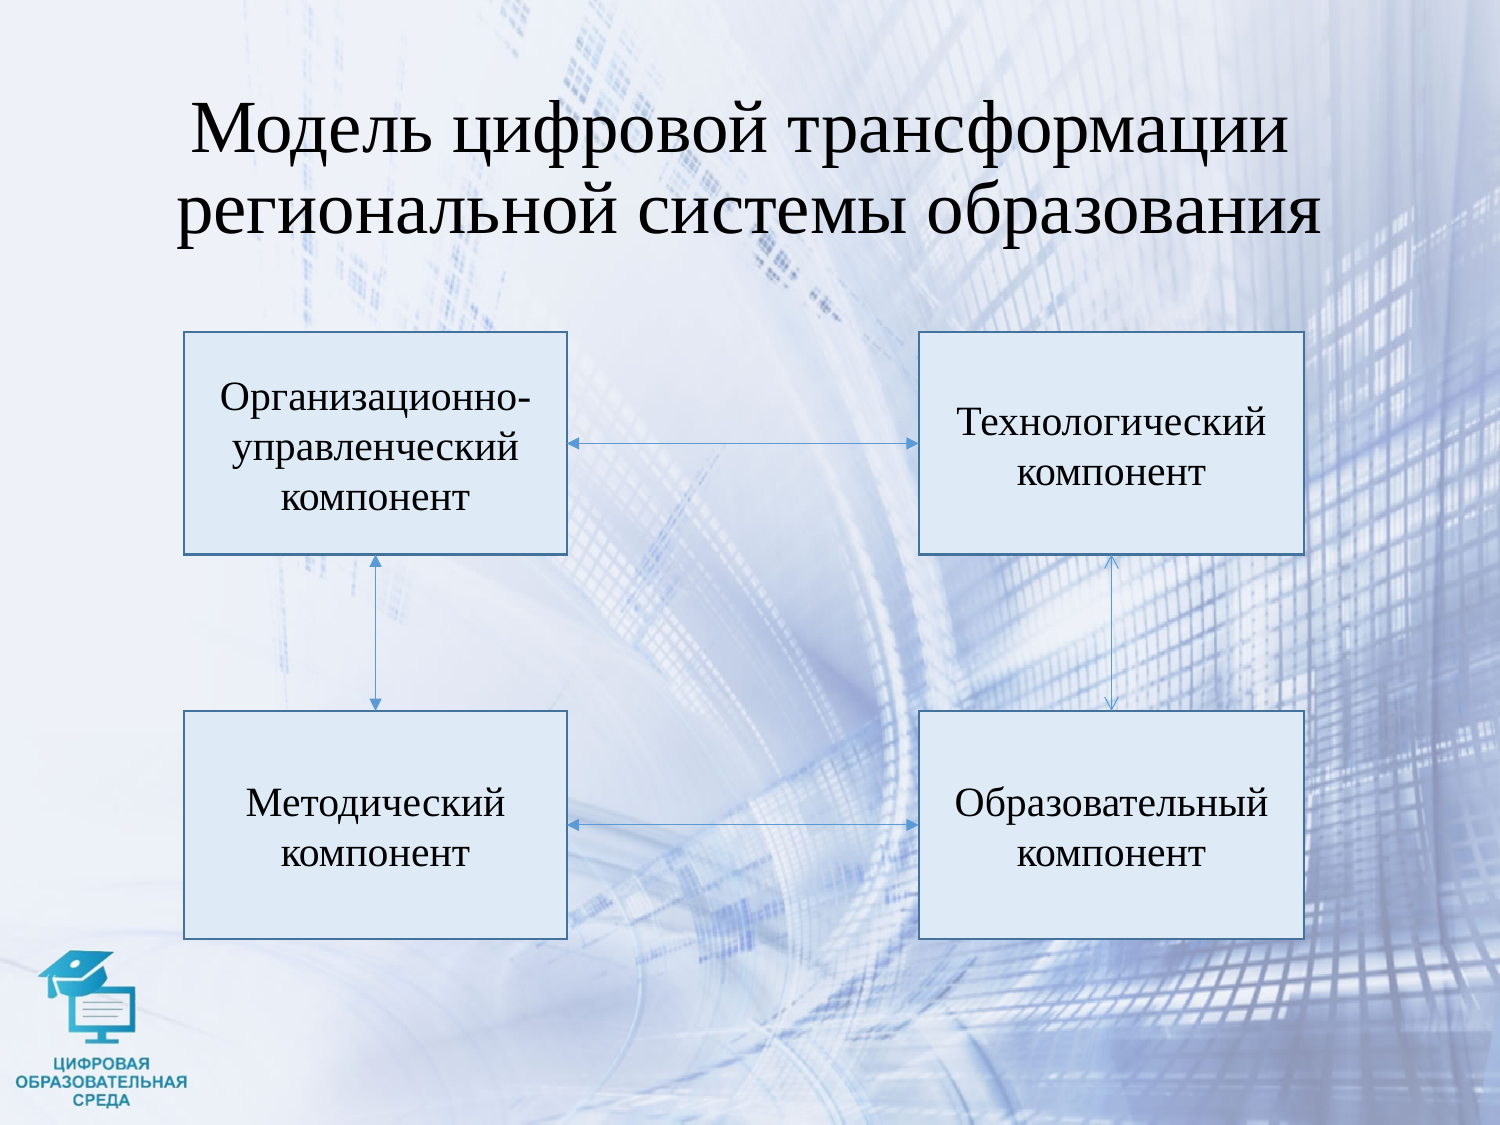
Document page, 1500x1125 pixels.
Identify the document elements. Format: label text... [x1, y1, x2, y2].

text_box Организационно-управленческий компонент [183, 331, 568, 556]
text_box Технологический компонент [918, 331, 1305, 556]
text_box Методический компонент [183, 710, 568, 940]
title Модель цифровой трансформации региональной системы образования [103, 59, 1397, 278]
picture [0, 0, 1500, 1125]
text_box Образовательный компонент [918, 710, 1305, 940]
